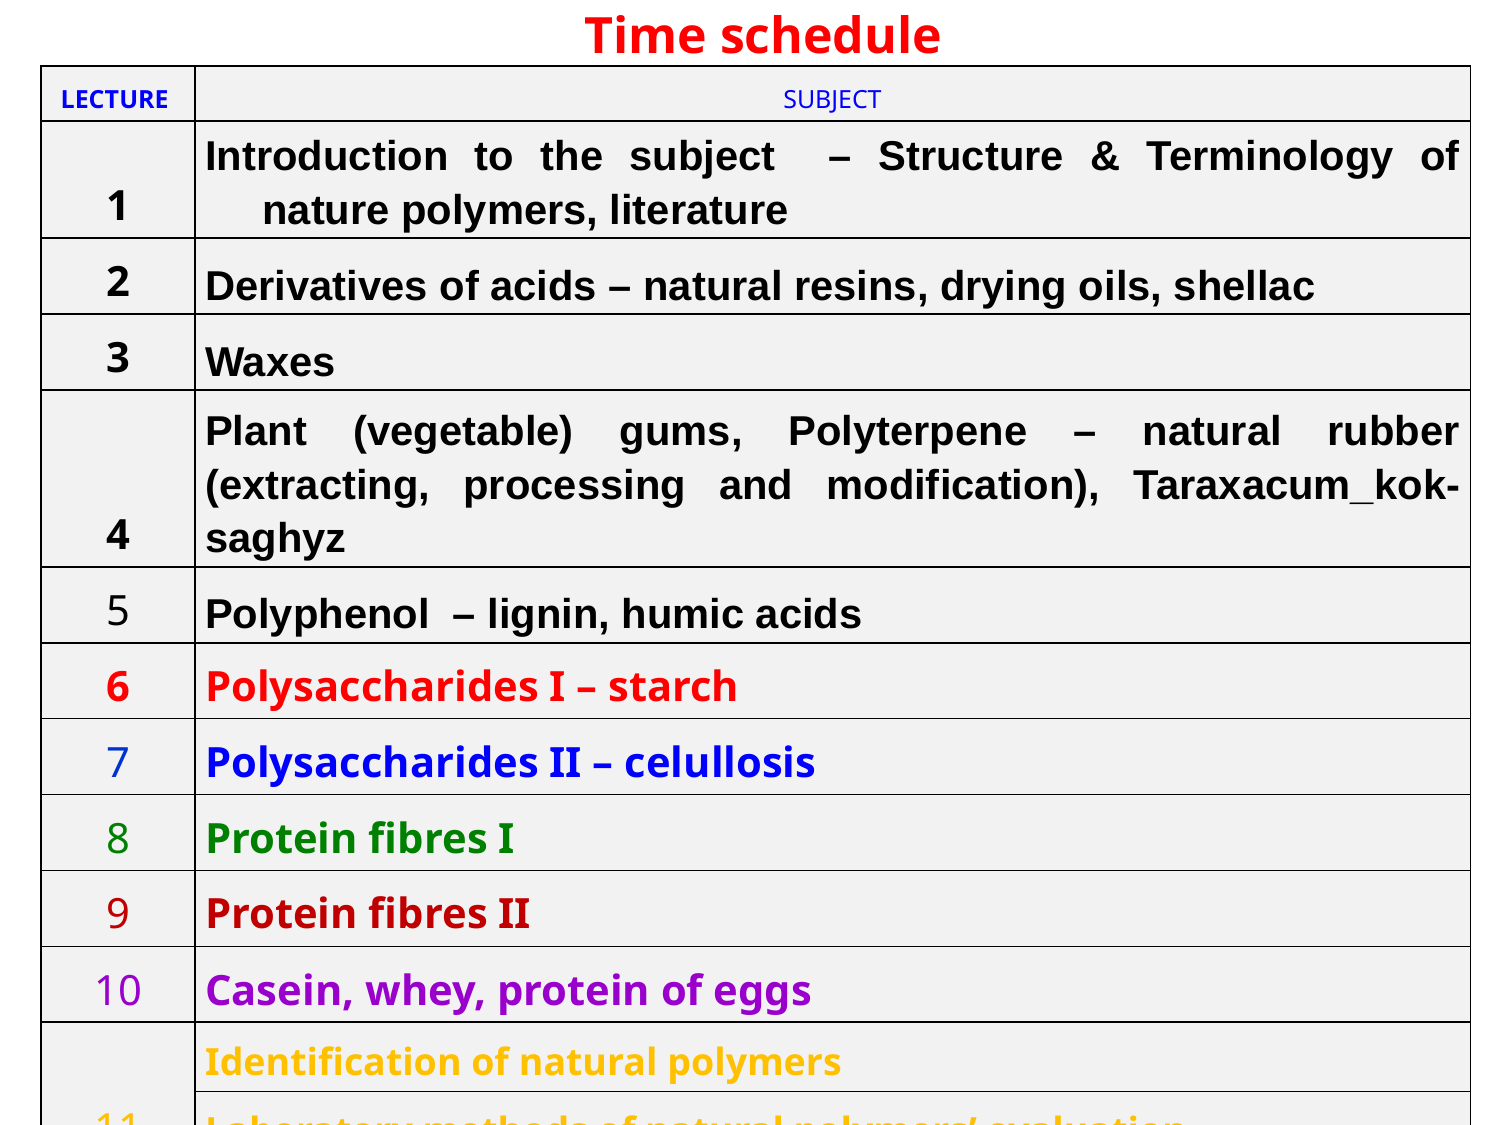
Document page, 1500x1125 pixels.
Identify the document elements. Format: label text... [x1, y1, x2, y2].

table_header SUBJECT [196, 67, 1470, 120]
table_cell Protein fibres I [196, 795, 1470, 870]
table_cell Polysaccharides II – celullosis [196, 719, 1470, 794]
table_cell Plant (vegetable) gums, Polyterpene – natural rubber (extracting, processing and modification), Taraxacum_kok-saghyz [196, 391, 1470, 566]
table_cell Identification of natural polymers [196, 1023, 1470, 1091]
table_cell 10 [42, 947, 194, 1021]
table_header LECTURE [42, 67, 194, 120]
table_cell 8 [42, 795, 194, 870]
table_cell 9 [42, 871, 194, 946]
table_cell Derivatives of acids – natural resins, drying oils, shellac [196, 239, 1470, 313]
table_cell Laboratory methods of natural polymers’ evaluation [196, 1092, 1470, 1125]
table_cell Waxes [196, 315, 1470, 389]
table_cell Polyphenol – lignin, humic acids [196, 568, 1470, 642]
table_cell 2 [42, 239, 194, 313]
table_cell 3 [42, 315, 194, 389]
table_cell Protein fibres II [196, 871, 1470, 946]
table_cell Casein, whey, protein of eggs [196, 947, 1470, 1021]
table_cell 5 [42, 568, 194, 642]
table_cell Polysaccharides I – starch [196, 644, 1470, 718]
table_cell 7 [42, 719, 194, 794]
table_cell 11 [42, 1023, 194, 1125]
title Time schedule [88, 0, 1439, 65]
table_cell 1 [42, 122, 194, 237]
table_cell 4 [42, 391, 194, 566]
table_cell 6 [42, 644, 194, 718]
table_cell Introduction to the subject – Structure & Terminology of nature polymers, literature [196, 122, 1470, 237]
